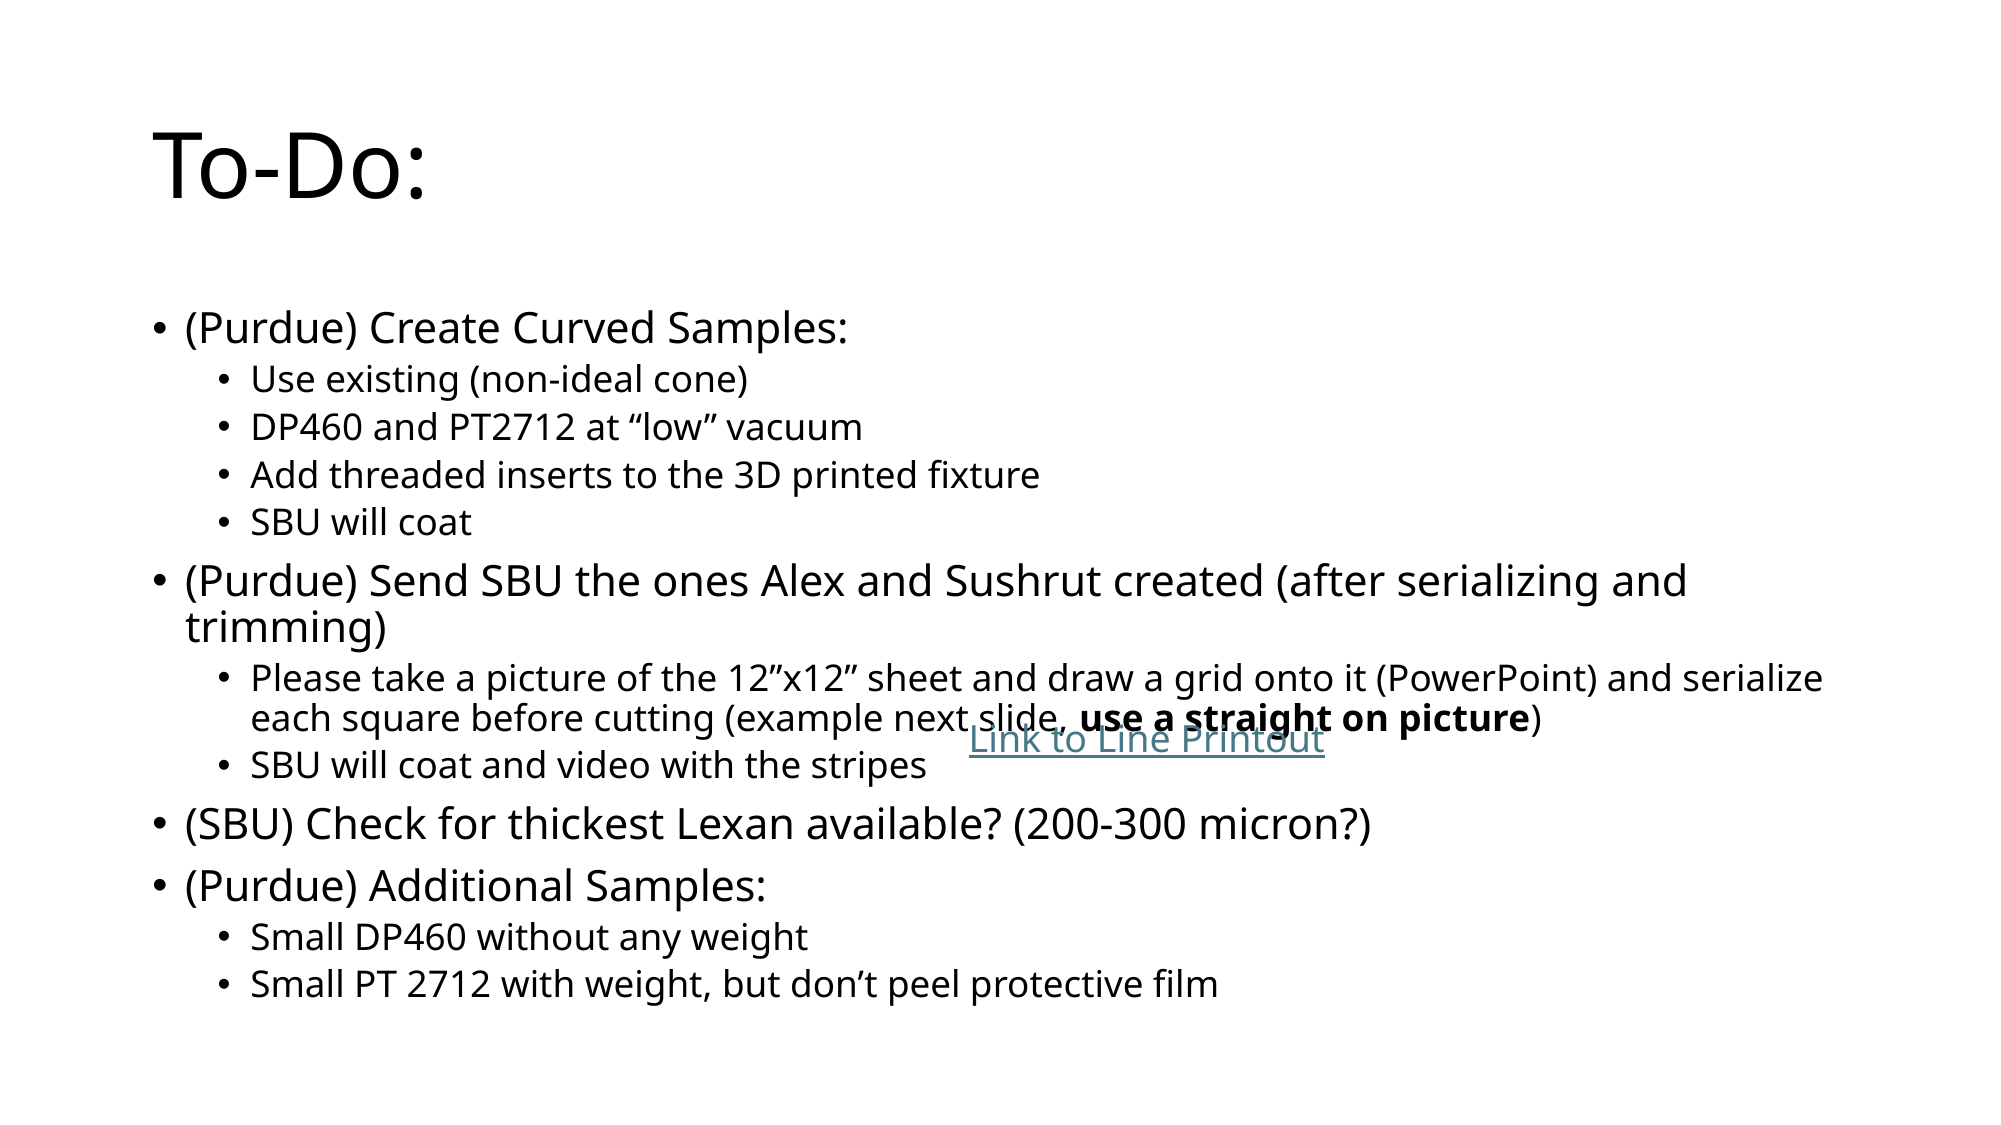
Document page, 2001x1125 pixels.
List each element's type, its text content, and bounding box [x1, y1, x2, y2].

list (Purdue) Create Curved Samples: Use existing (non-ideal cone) DP460 and PT2712 at “low” vacuum Add threaded inserts to the 3D printed fixture SBU will coat (Purdue) Send SBU the ones Alex and Sushrut created (after serializing and trimming) Please take a picture of the 12”x12” sheet and draw a grid onto it (PowerPoint) and serialize each square before cutting (example next slide, use a straight on picture) SBU will coat and video with the stripes (SBU) Check for thickest Lexan available? (200-300 micron?) (Purdue) Additional Samples: Small DP460 without any weight Small PT 2712 with weight, but don’t peel protective film [137, 299, 1863, 1014]
title To-Do: [137, 59, 1863, 278]
text_box Link to Line Printout [953, 707, 1340, 774]
